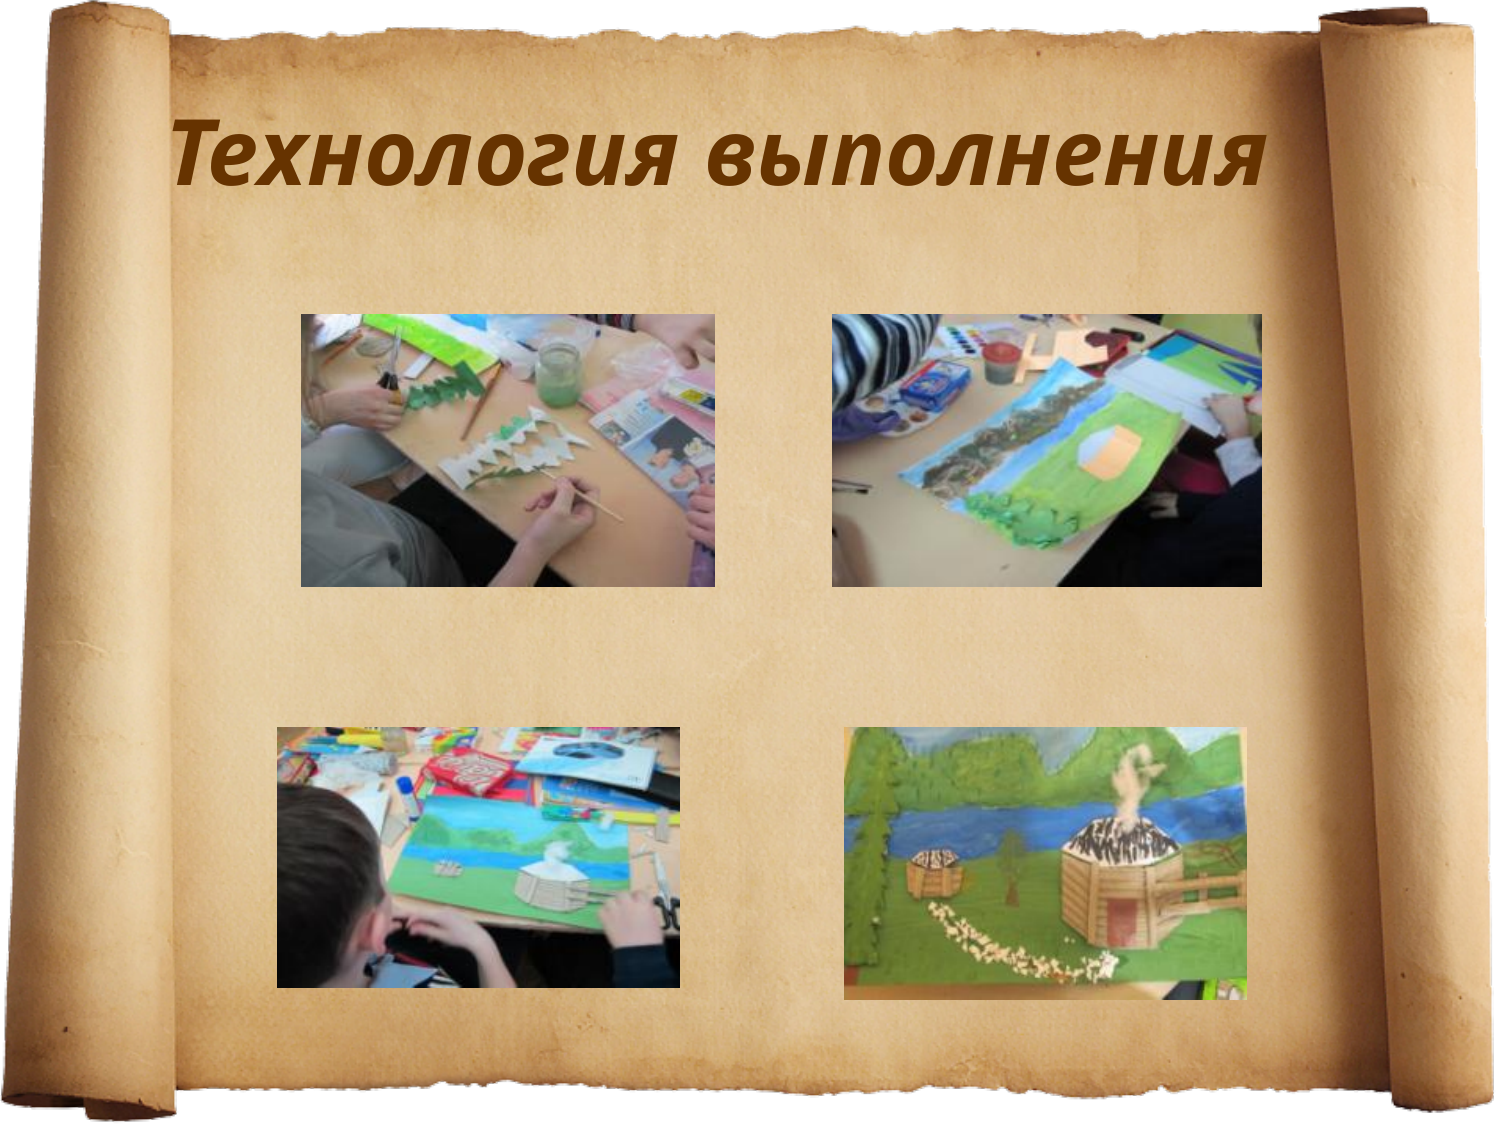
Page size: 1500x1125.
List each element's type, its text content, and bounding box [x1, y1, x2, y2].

title Технология выполнения [0, 54, 1286, 243]
picture [0, 0, 1500, 1125]
